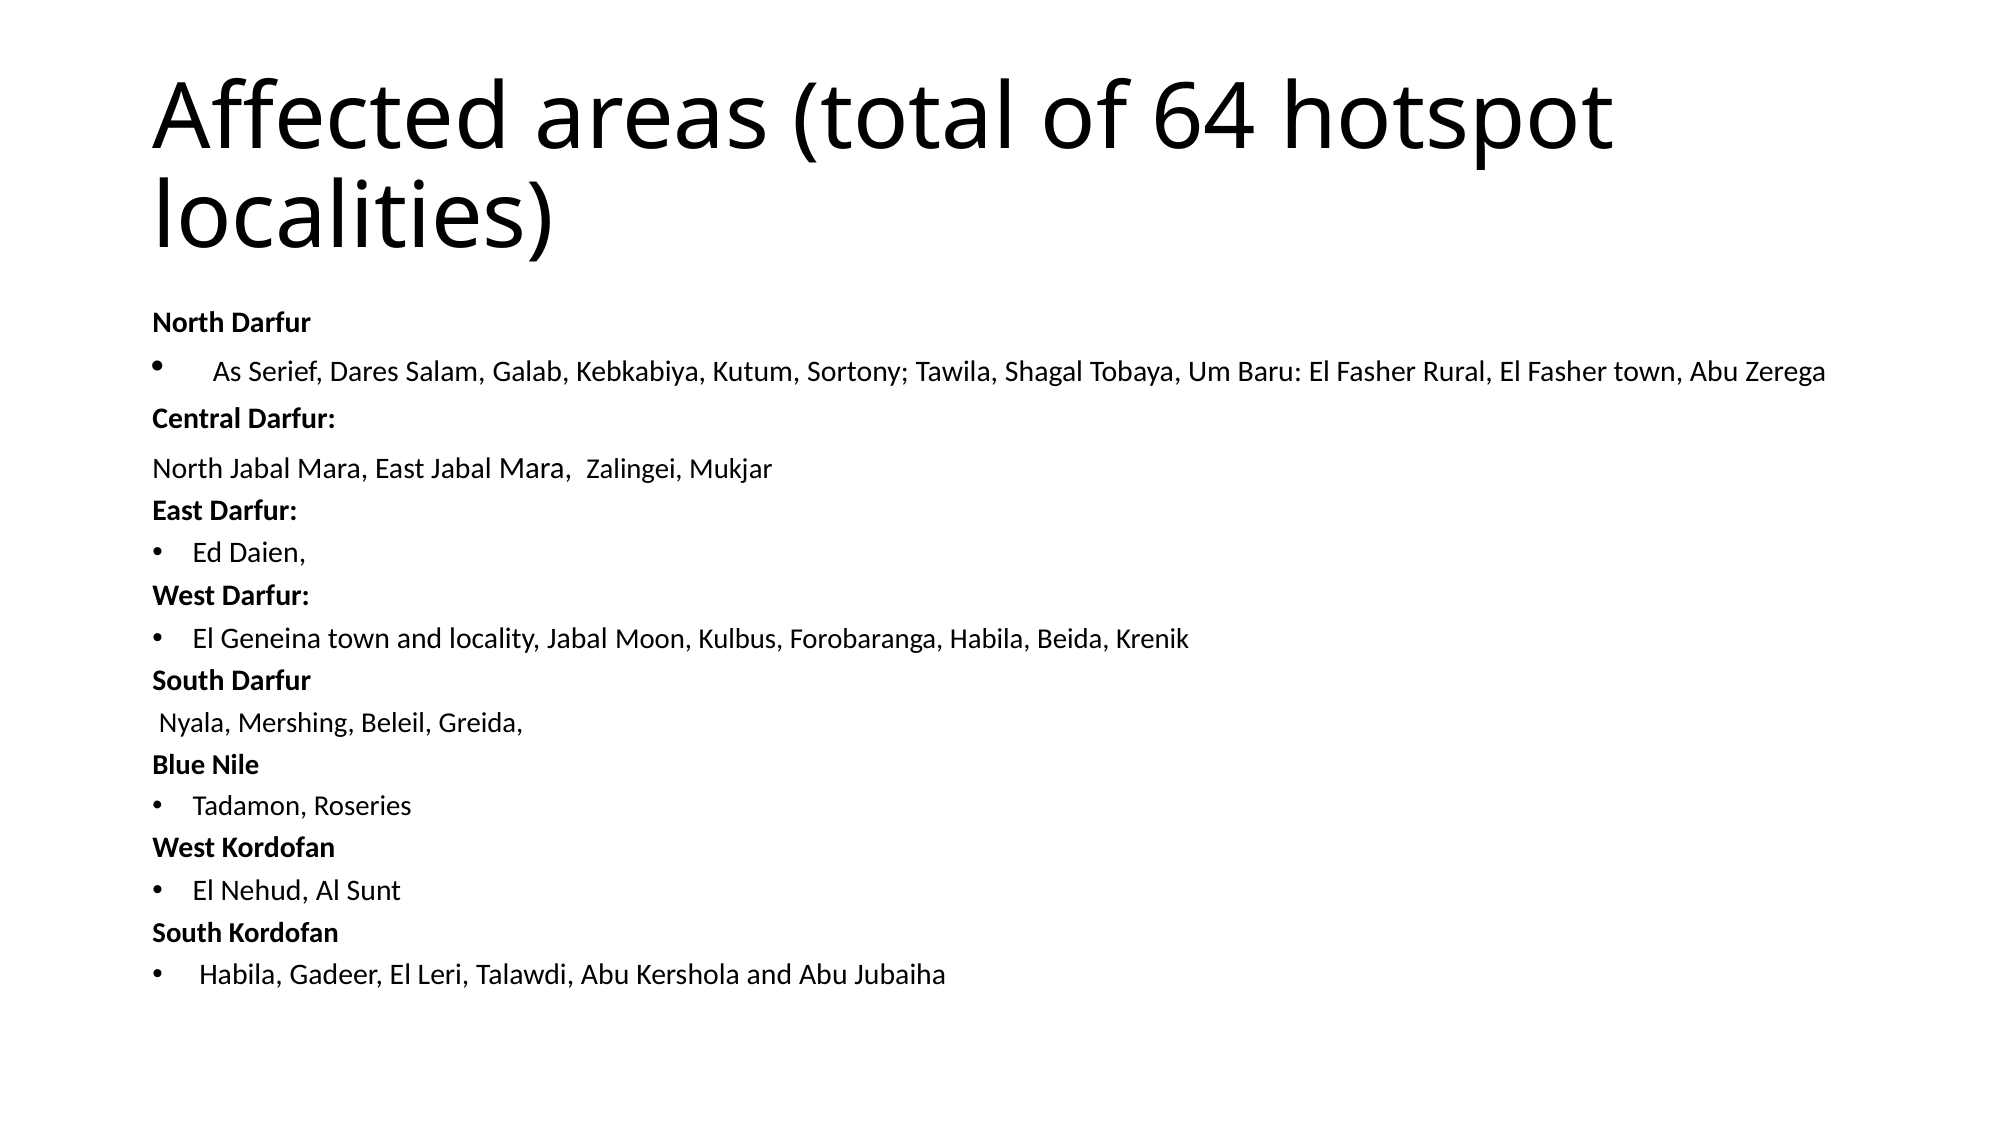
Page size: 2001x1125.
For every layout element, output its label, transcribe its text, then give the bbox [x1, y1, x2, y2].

title Affected areas (total of 64 hotspot localities) [137, 59, 1863, 278]
list North Darfur As Serief, Dares Salam, Galab, Kebkabiya, Kutum, Sortony; Tawila, Shagal Tobaya, Um Baru: El Fasher Rural, El Fasher town, Abu Zerega Central Darfur: North Jabal Mara, East Jabal Mara, Zalingei, Mukjar East Darfur: Ed Daien, West Darfur: El Geneina town and locality, Jabal Moon, Kulbus, Forobaranga, Habila, Beida, Krenik South Darfur Nyala, Mershing, Beleil, Greida, Blue Nile Tadamon, Roseries West Kordofan El Nehud, Al Sunt South Kordofan Habila, Gadeer, El Leri, Talawdi, Abu Kershola and Abu Jubaiha [137, 299, 1863, 1014]
